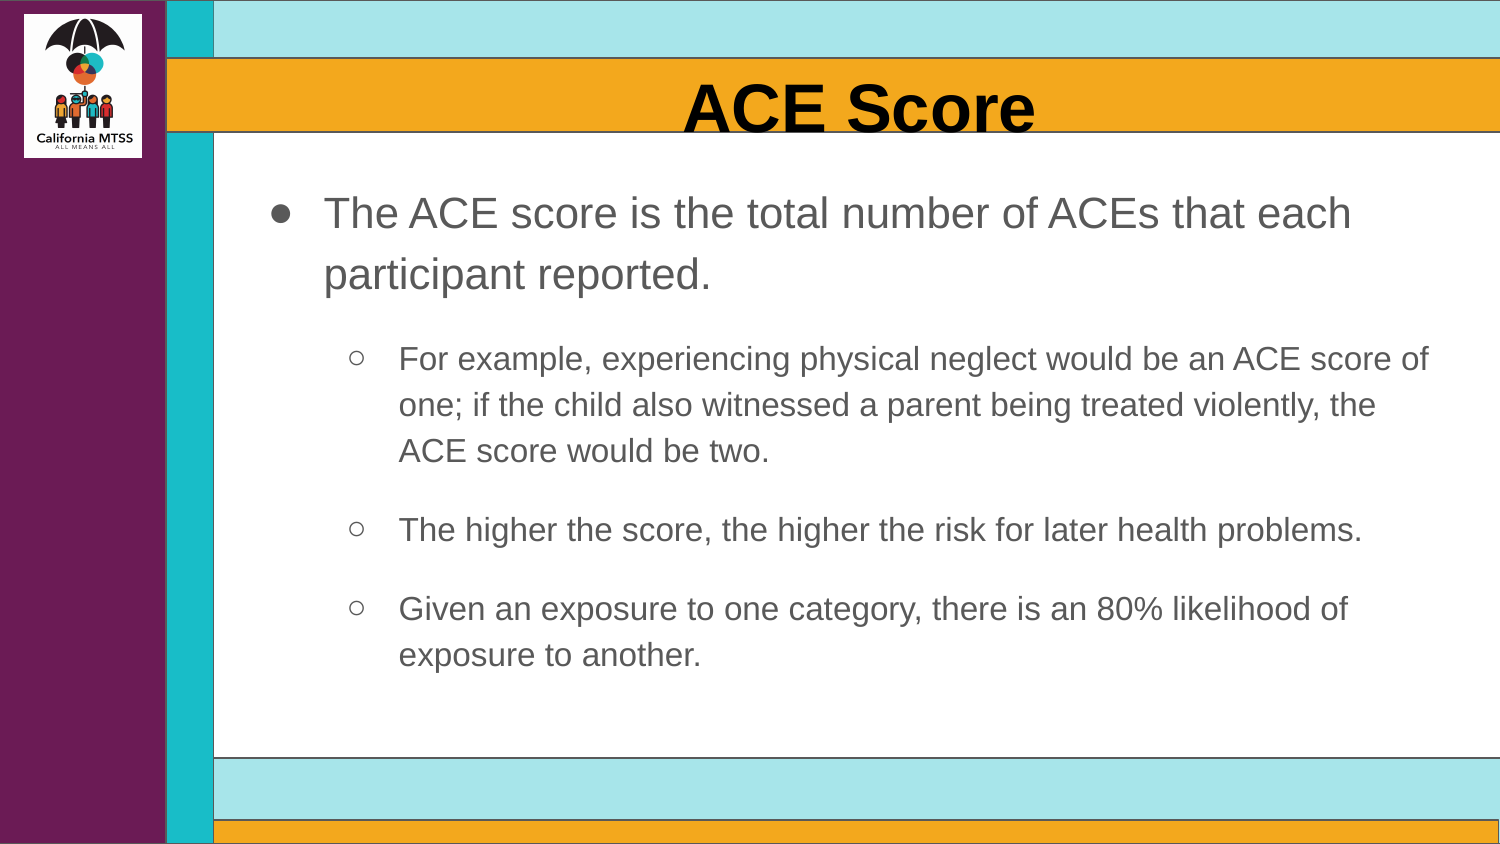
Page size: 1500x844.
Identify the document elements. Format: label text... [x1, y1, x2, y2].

list The ACE score is the total number of ACEs that each participant reported. For example, experiencing physical neglect would be an ACE score of one; if the child also witnessed a parent being treated violently, the ACE score would be two. The higher the score, the higher the risk for later health problems. Given an exposure to one category, there is an 80% likelihood of exposure to another. [233, 162, 1449, 750]
picture [24, 14, 142, 158]
title ACE Score [219, 48, 1500, 132]
